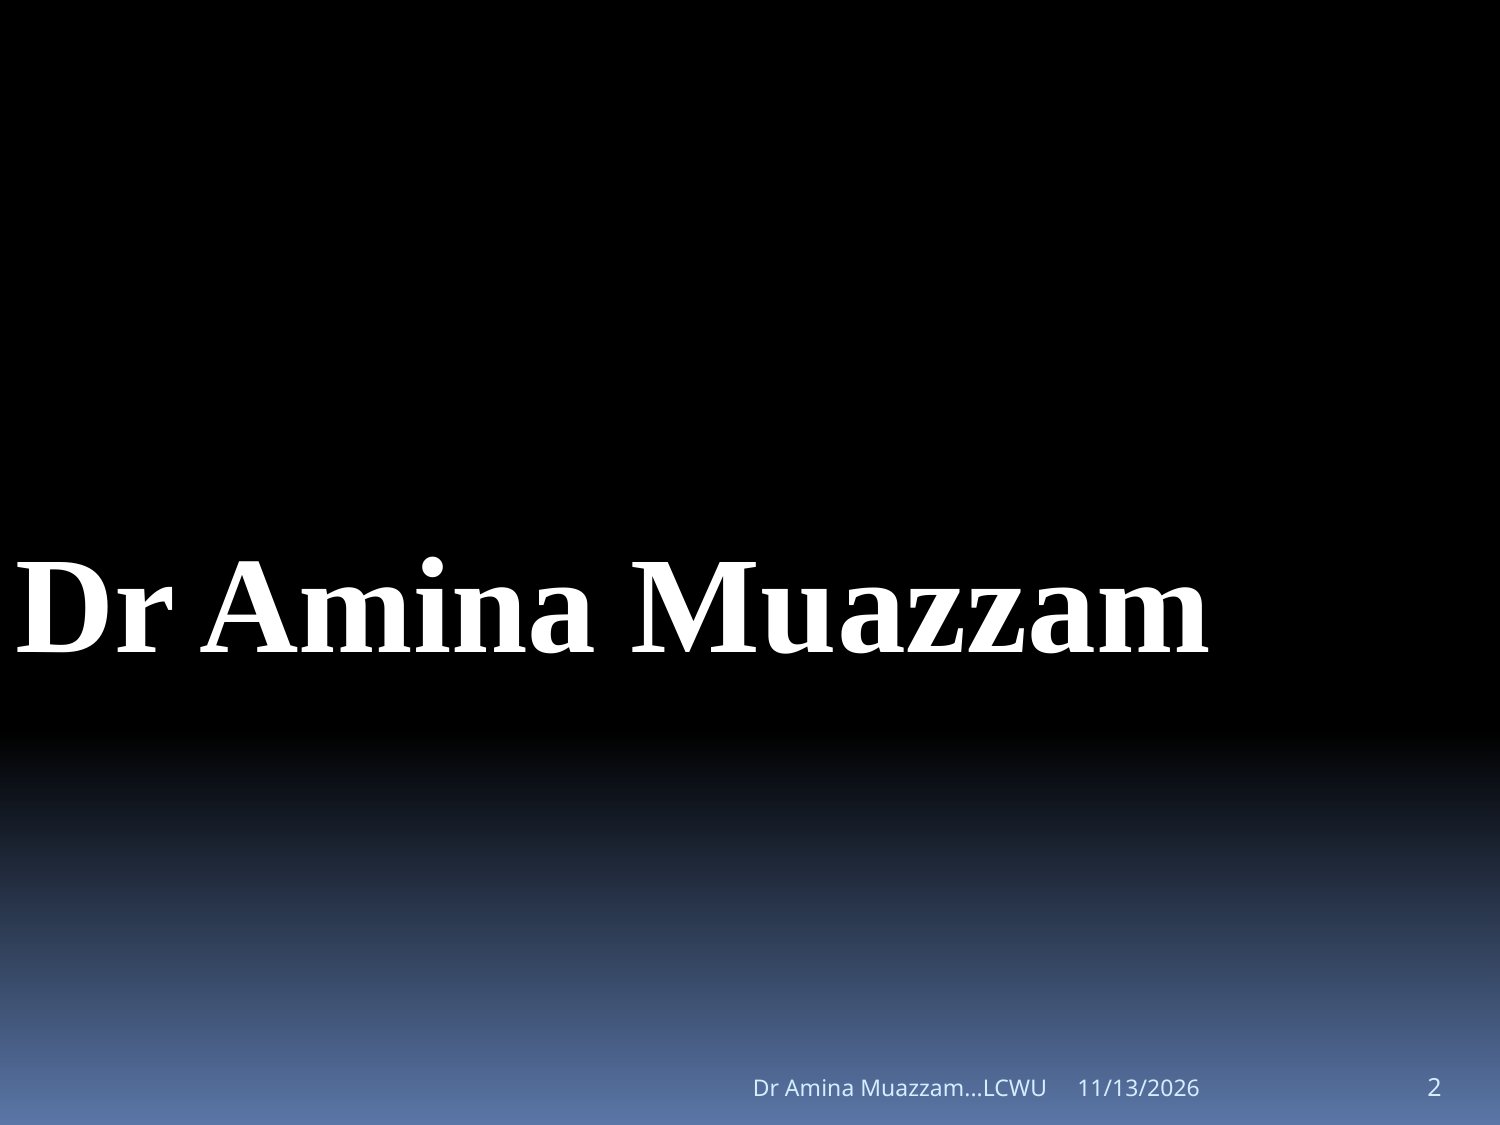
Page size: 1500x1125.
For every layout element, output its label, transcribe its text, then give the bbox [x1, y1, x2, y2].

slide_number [1063, 1052, 1412, 1113]
text_box Dr Amina Muazzam [0, 342, 1500, 688]
slide_number 2 [1412, 1052, 1488, 1113]
footer Dr Amina Muazzam...LCWU [150, 1052, 1063, 1113]
